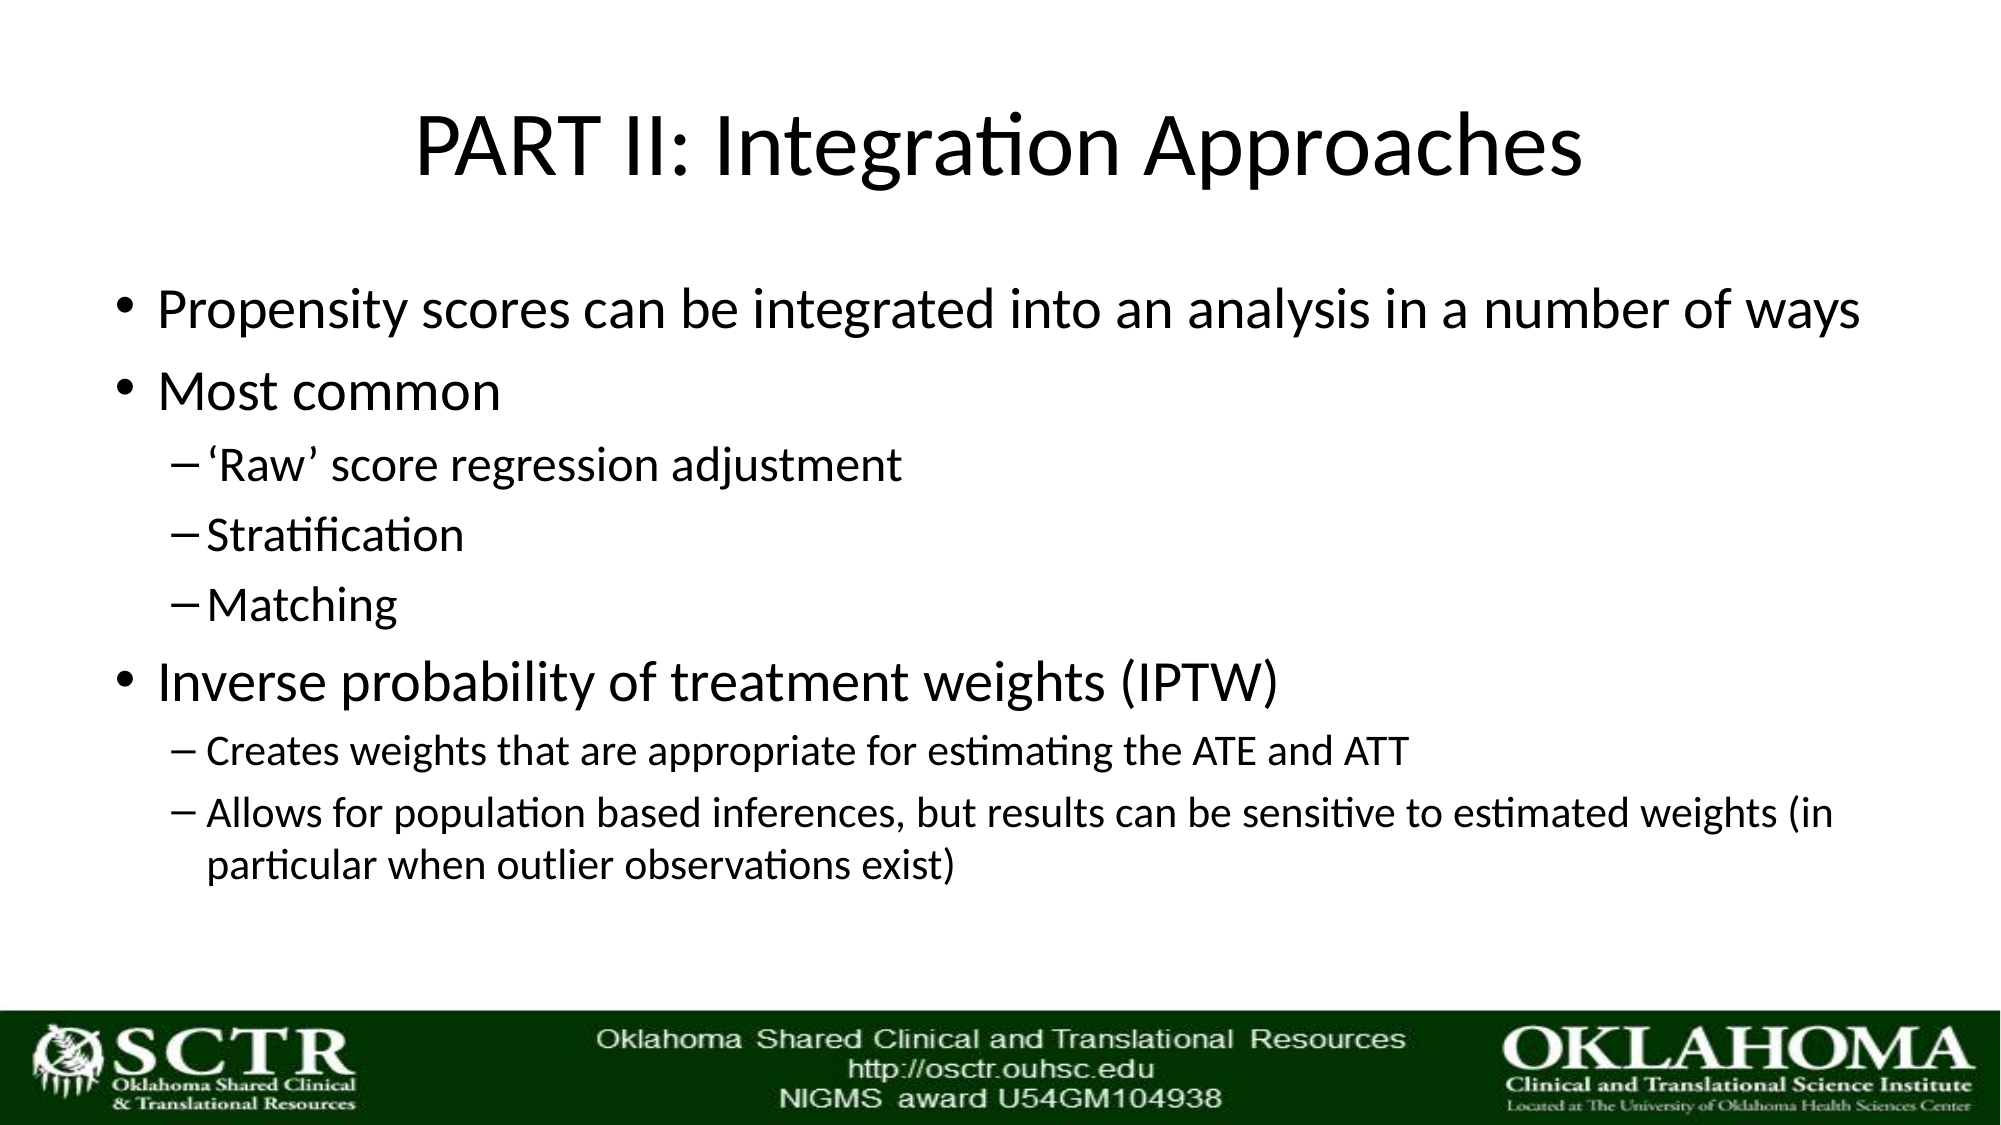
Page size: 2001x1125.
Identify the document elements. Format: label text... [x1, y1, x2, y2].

list Propensity scores can be integrated into an analysis in a number of ways Most common ‘Raw’ score regression adjustment Stratification Matching Inverse probability of treatment weights (IPTW) Creates weights that are appropriate for estimating the ATE and ATT Allows for population based inferences, but results can be sensitive to estimated weights (in particular when outlier observations exist) [99, 262, 1900, 983]
picture [0, 0, 2001, 1125]
title PART II: Integration Approaches [99, 45, 1900, 233]
